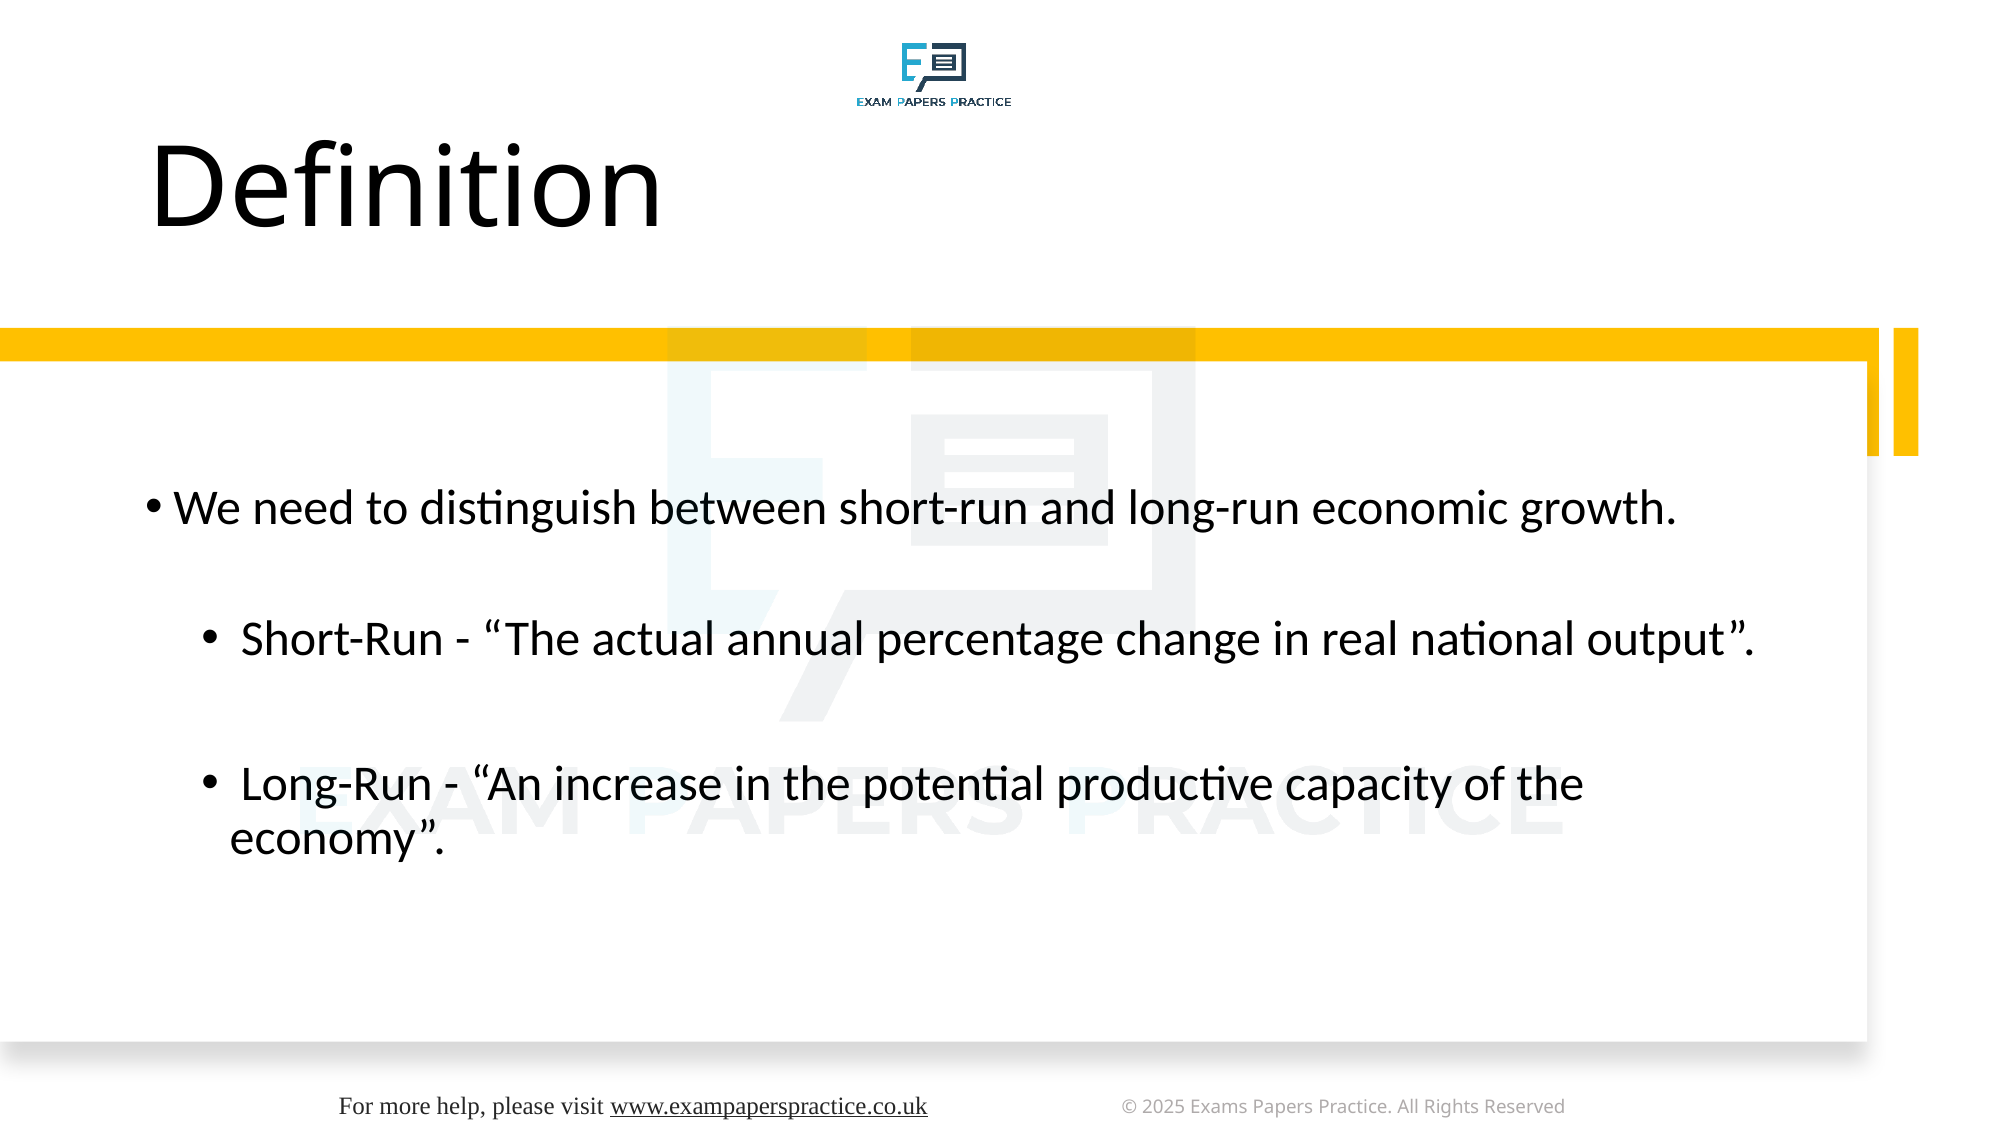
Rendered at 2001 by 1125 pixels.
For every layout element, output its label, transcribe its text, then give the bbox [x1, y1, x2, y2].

text_box © 2025 Exams Papers Practice. All Rights Reserved [1093, 1087, 1594, 1125]
title Definition [126, 57, 1654, 265]
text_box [0, 327, 300, 457]
list We need to distinguish between short-run and long-run economic growth. Short-Run - “The actual annual percentage change in real national output”. Long-Run - “An increase in the potential productive capacity of the economy”. [124, 457, 1800, 996]
picture [300, 326, 1563, 835]
text_box [0, 457, 1868, 1043]
picture [857, 43, 1011, 106]
text_box For more help, please visit www.exampaperspractice.co.uk [302, 1081, 965, 1120]
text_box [1563, 327, 1919, 457]
text_box [0, 0, 2000, 1125]
